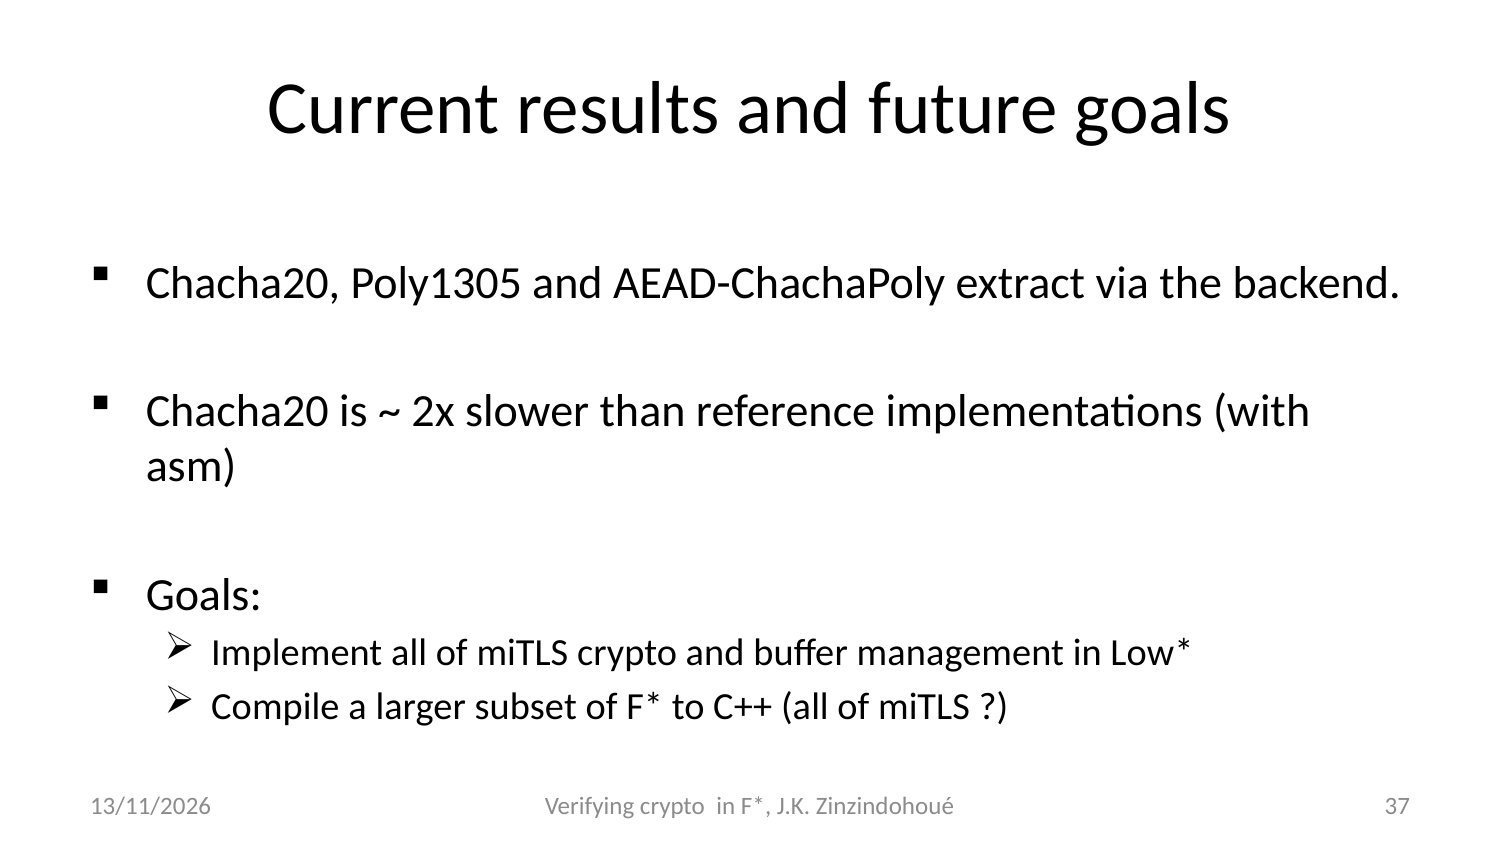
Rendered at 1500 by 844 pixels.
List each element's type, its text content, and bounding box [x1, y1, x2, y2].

slide_number 37 [1074, 782, 1425, 827]
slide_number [75, 782, 425, 827]
footer Verifying crypto in F*, J.K. Zinzindohoué [512, 782, 988, 827]
title Current results and future goals [75, 33, 1425, 175]
list Chacha20, Poly1305 and AEAD-ChachaPoly extract via the backend. Chacha20 is ~ 2x slower than reference implementations (with asm) Goals: Implement all of miTLS crypto and buffer management in Low* Compile a larger subset of F* to C++ (all of miTLS ?) [75, 244, 1425, 754]
